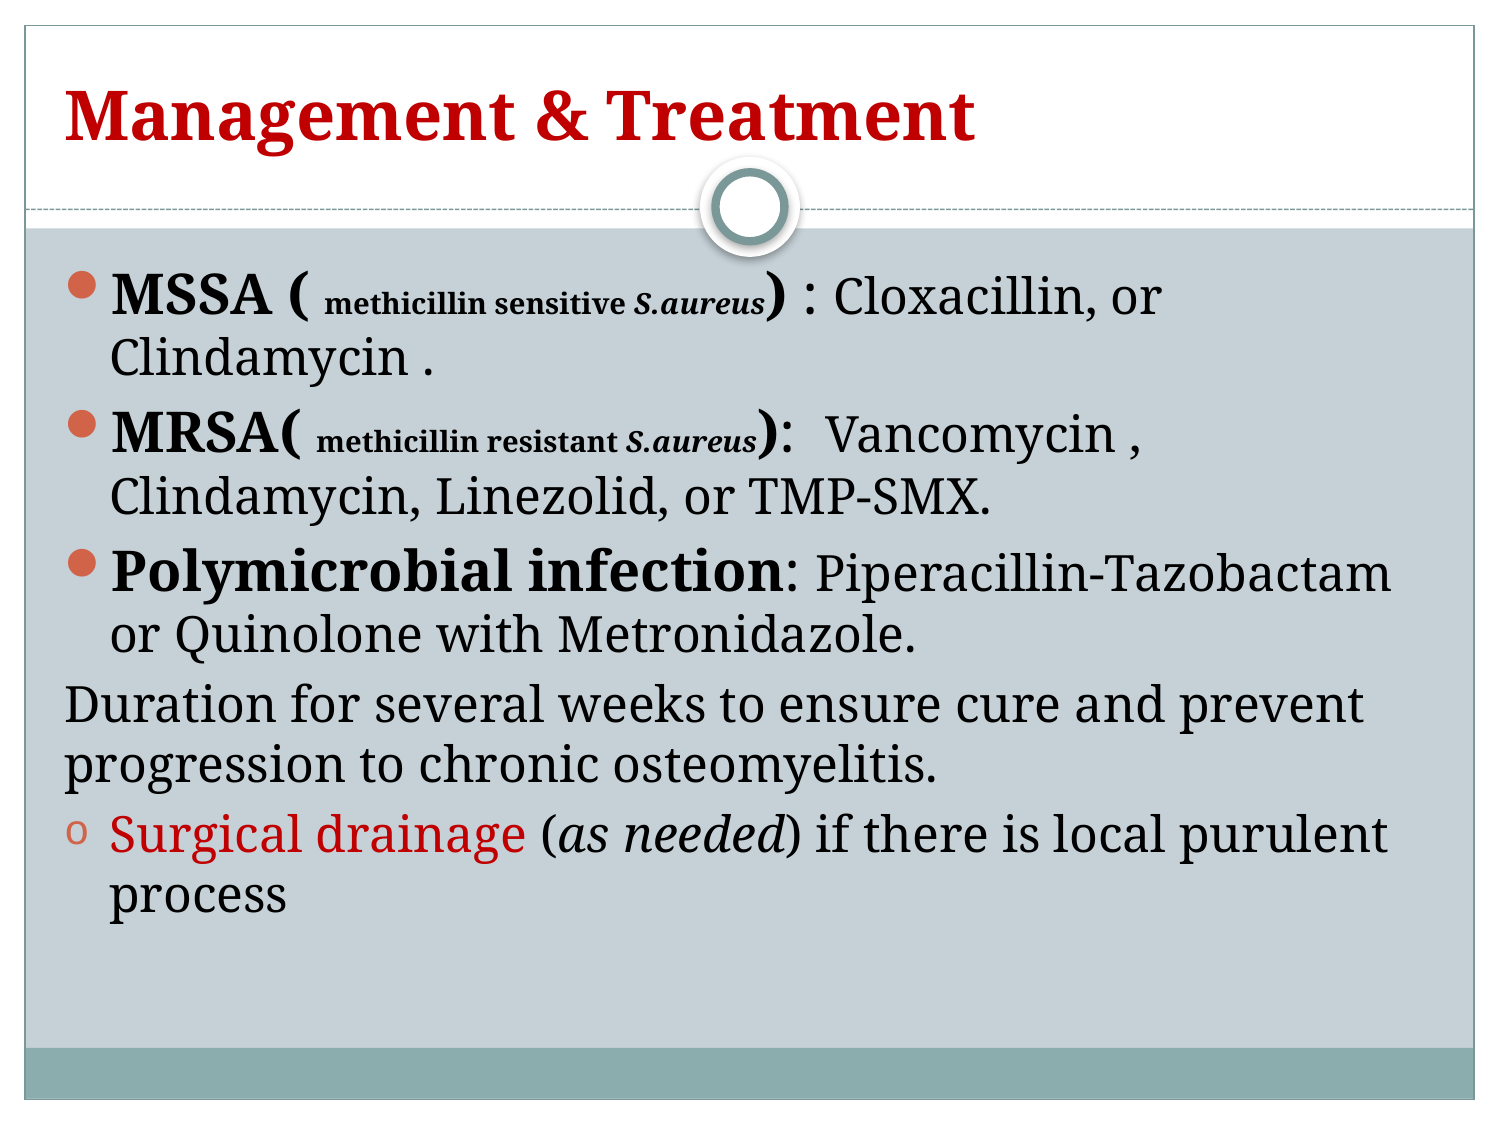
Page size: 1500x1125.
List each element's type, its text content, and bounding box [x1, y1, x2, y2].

list MSSA ( methicillin sensitive S.aureus) : Cloxacillin, or Clindamycin . MRSA( methicillin resistant S.aureus): Vancomycin , Clindamycin, Linezolid, or TMP-SMX. Polymicrobial infection: Piperacillin-Tazobactam or Quinolone with Metronidazole. Duration for several weeks to ensure cure and prevent progression to chronic osteomyelitis. Surgical drainage (as needed) if there is local purulent process [49, 250, 1445, 1001]
title Management & Treatment [49, 37, 1450, 162]
